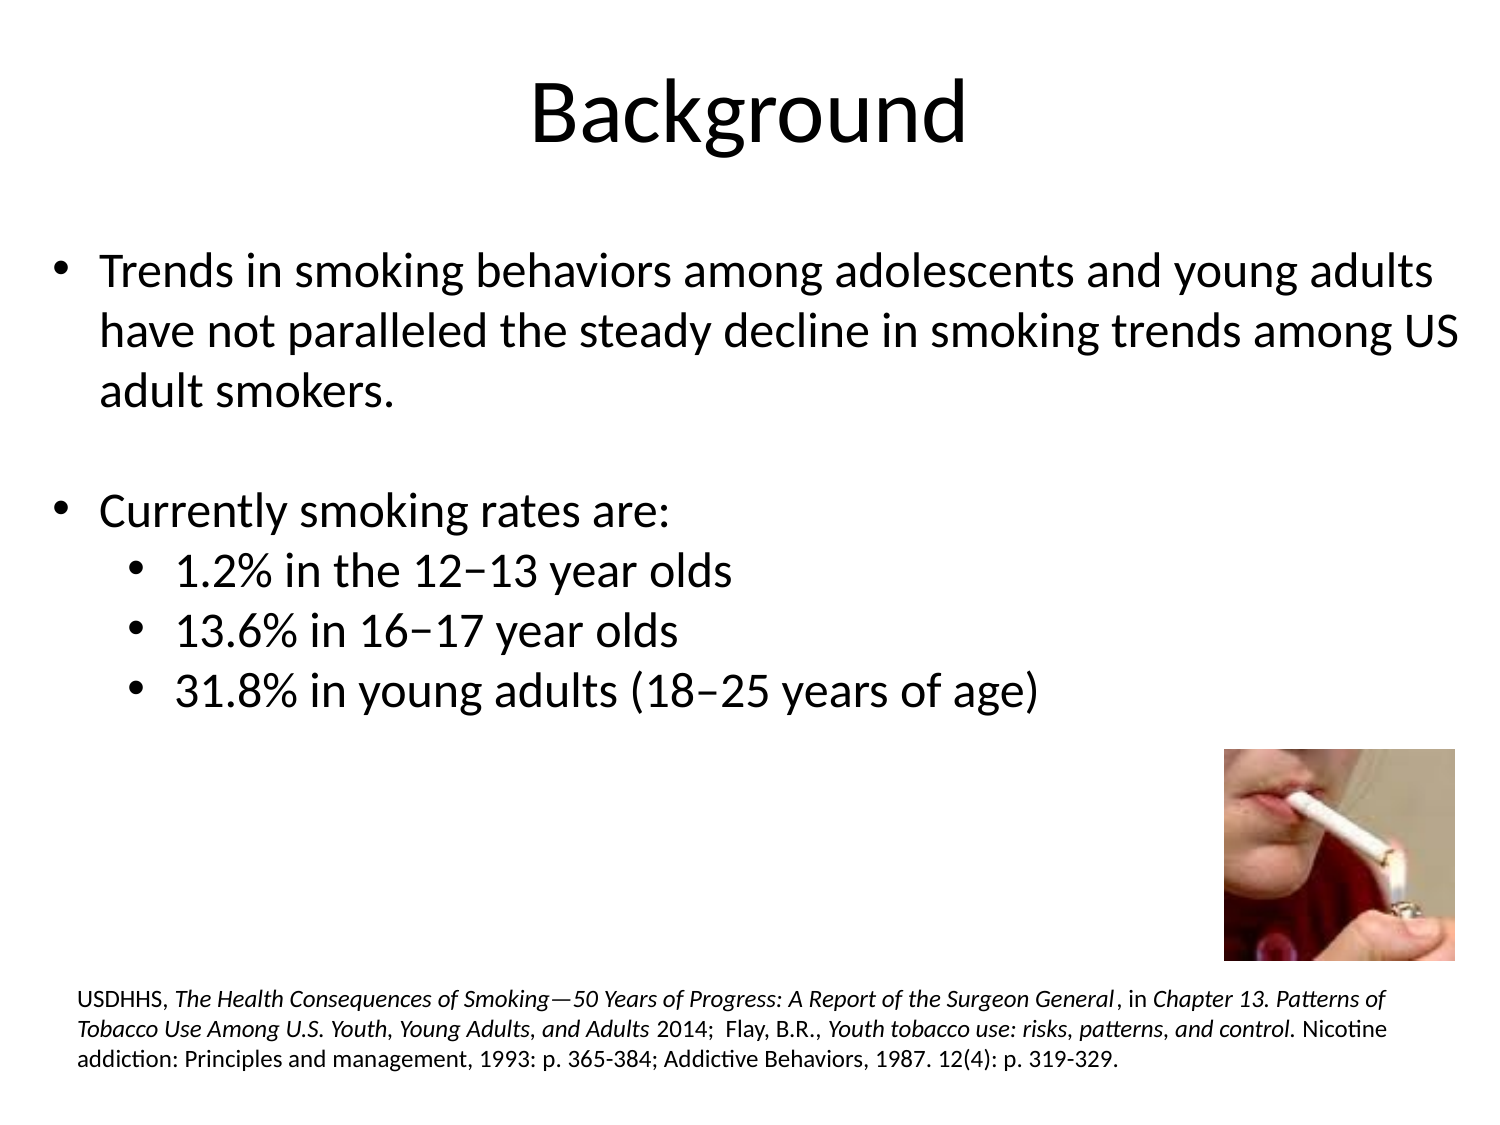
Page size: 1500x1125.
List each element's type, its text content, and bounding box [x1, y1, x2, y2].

text_box USDHHS, The Health Consequences of Smoking—50 Years of Progress: A Report of the Surgeon General, in Chapter 13. Patterns of Tobacco Use Among U.S. Youth, Young Adults, and Adults 2014; Flay, B.R., Youth tobacco use: risks, patterns, and control. Nicotine addiction: Principles and management, 1993: p. 365-384; Addictive Behaviors, 1987. 12(4): p. 319-329. [62, 975, 1413, 1080]
title Background [75, 12, 1425, 200]
text_box Trends in smoking behaviors among adolescents and young adults have not paralleled the steady decline in smoking trends among US adult smokers. Currently smoking rates are: 1.2% in the 12−13 year olds 13.6% in 16−17 year olds 31.8% in young adults (18–25 years of age) [37, 200, 1475, 845]
picture [1224, 749, 1455, 961]
